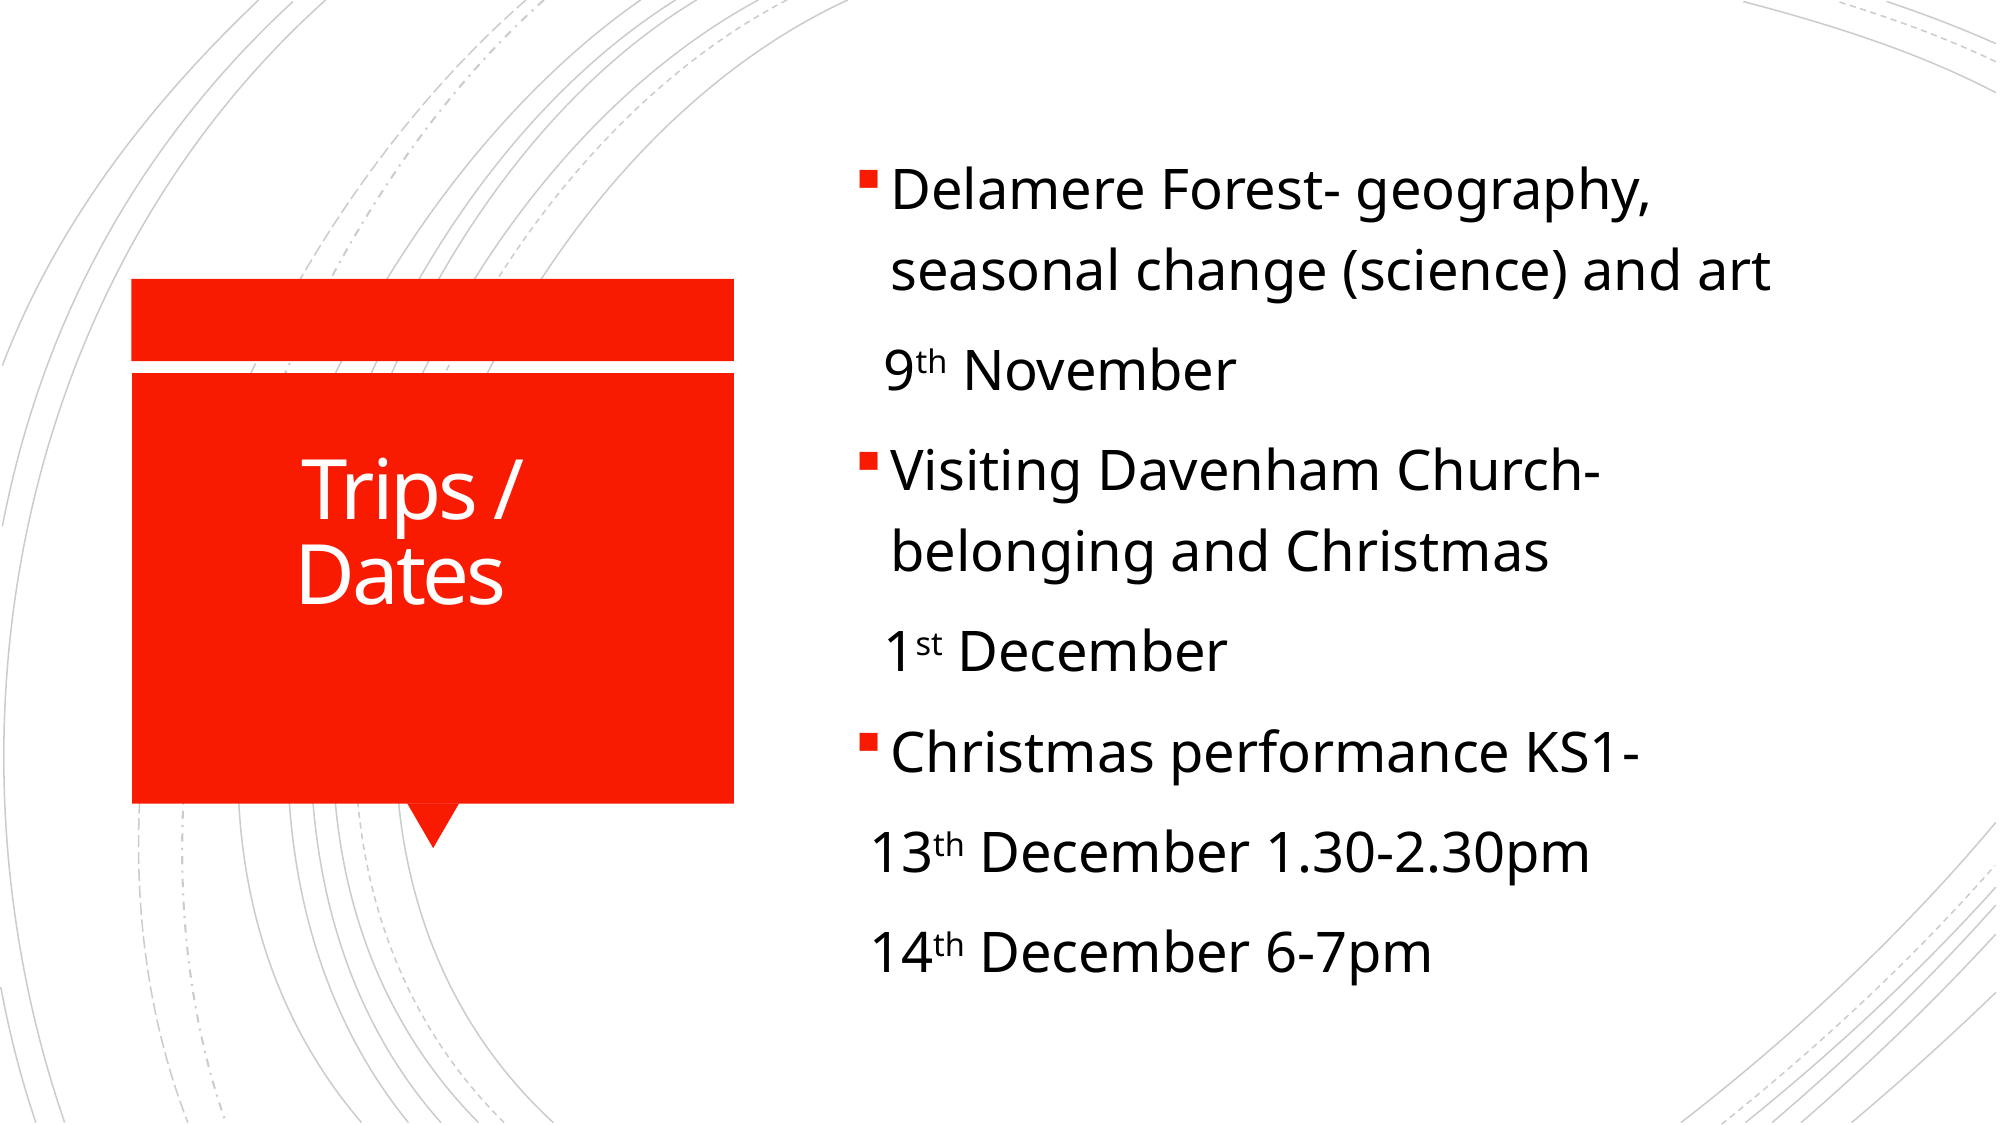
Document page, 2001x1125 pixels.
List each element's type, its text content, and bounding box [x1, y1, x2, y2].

list Delamere Forest- geography, seasonal change (science) and art 9th November Visiting Davenham Church- belonging and Christmas 1st December Christmas performance KS1- 13th December 1.30-2.30pm 14th December 6-7pm [839, 131, 1871, 993]
title Trips / Dates [230, 385, 572, 772]
